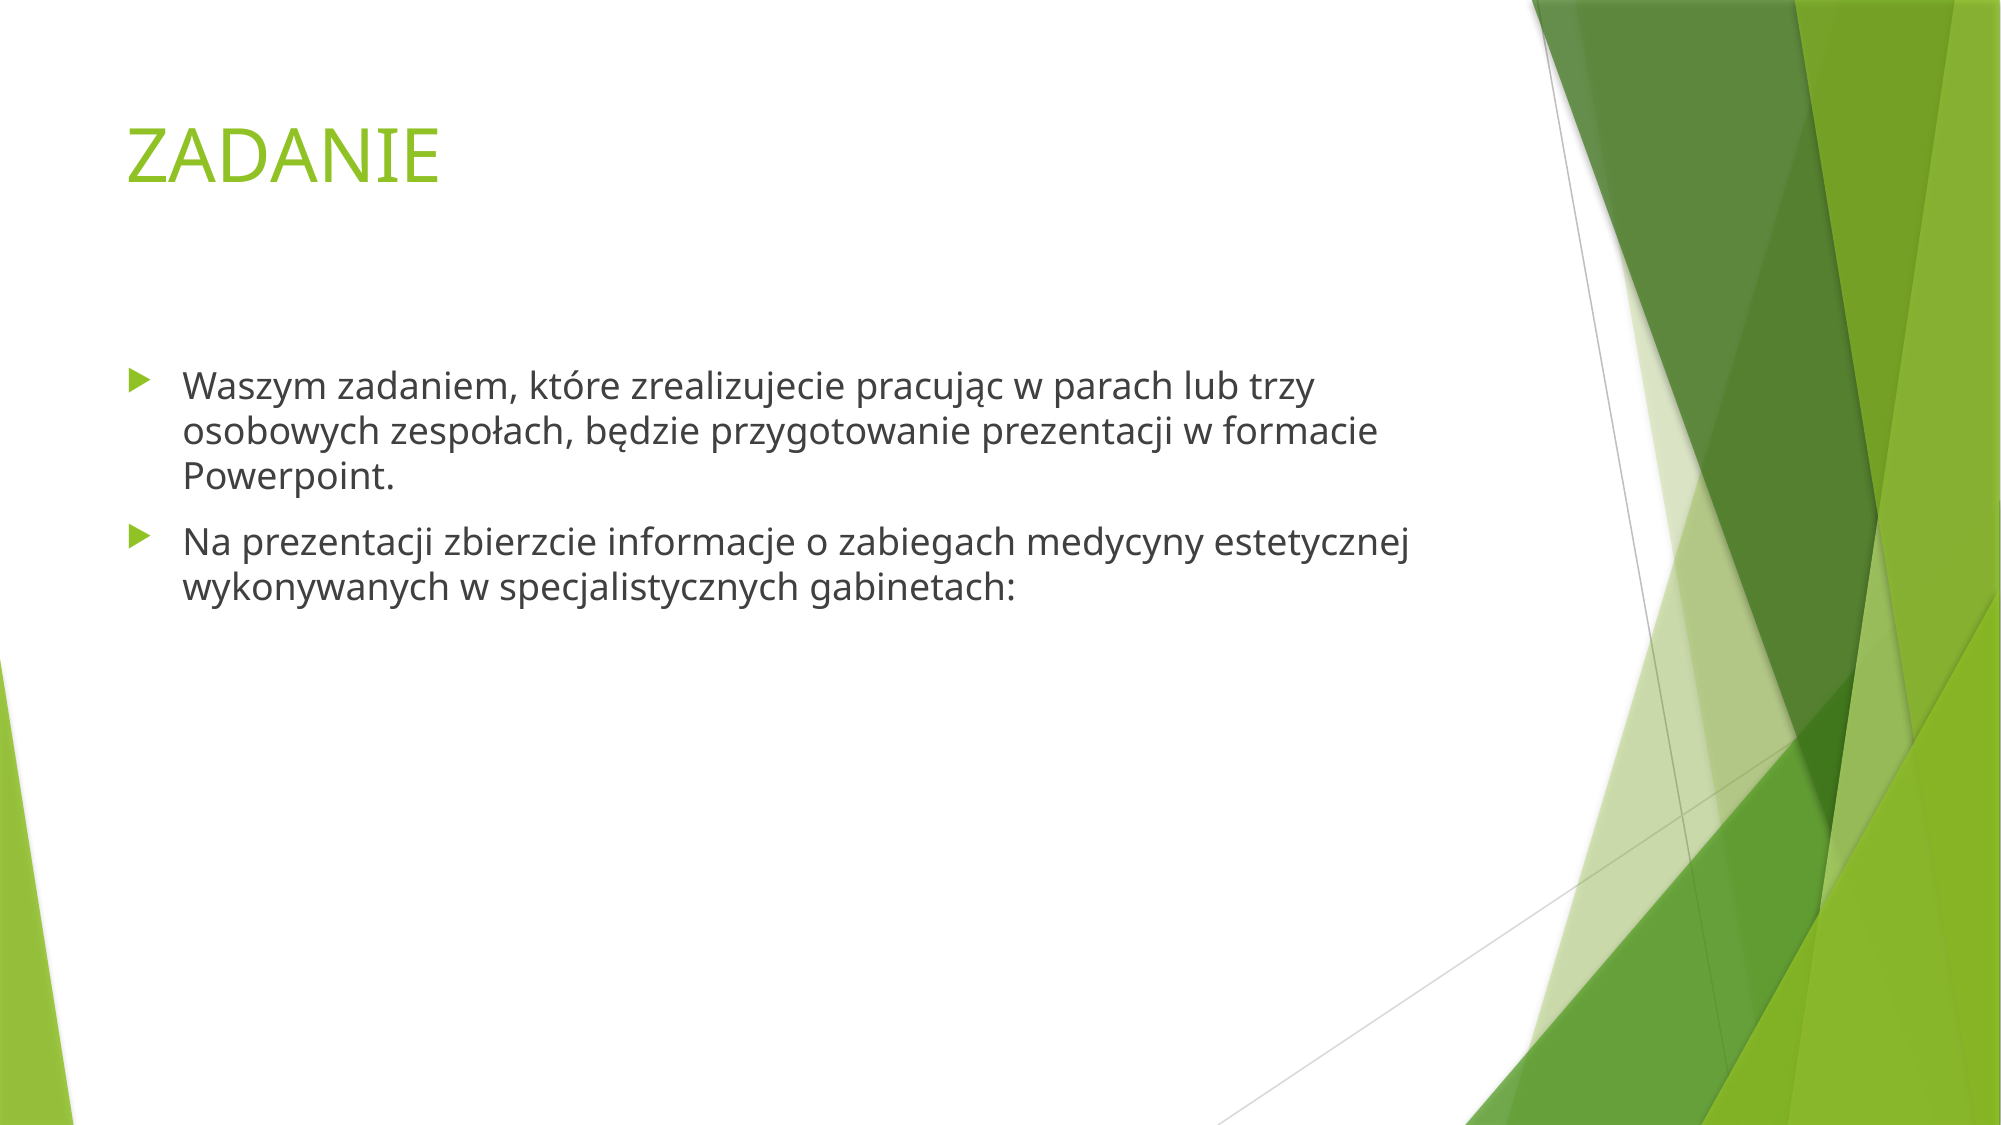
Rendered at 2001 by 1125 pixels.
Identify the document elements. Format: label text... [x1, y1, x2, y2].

title ZADANIE [111, 99, 1522, 317]
list Waszym zadaniem, które zrealizujecie pracując w parach lub trzy osobowych zespołach, będzie przygotowanie prezentacji w formacie Powerpoint. Na prezentacji zbierzcie informacje o zabiegach medycyny estetycznej wykonywanych w specjalistycznych gabinetach: [111, 354, 1522, 992]
